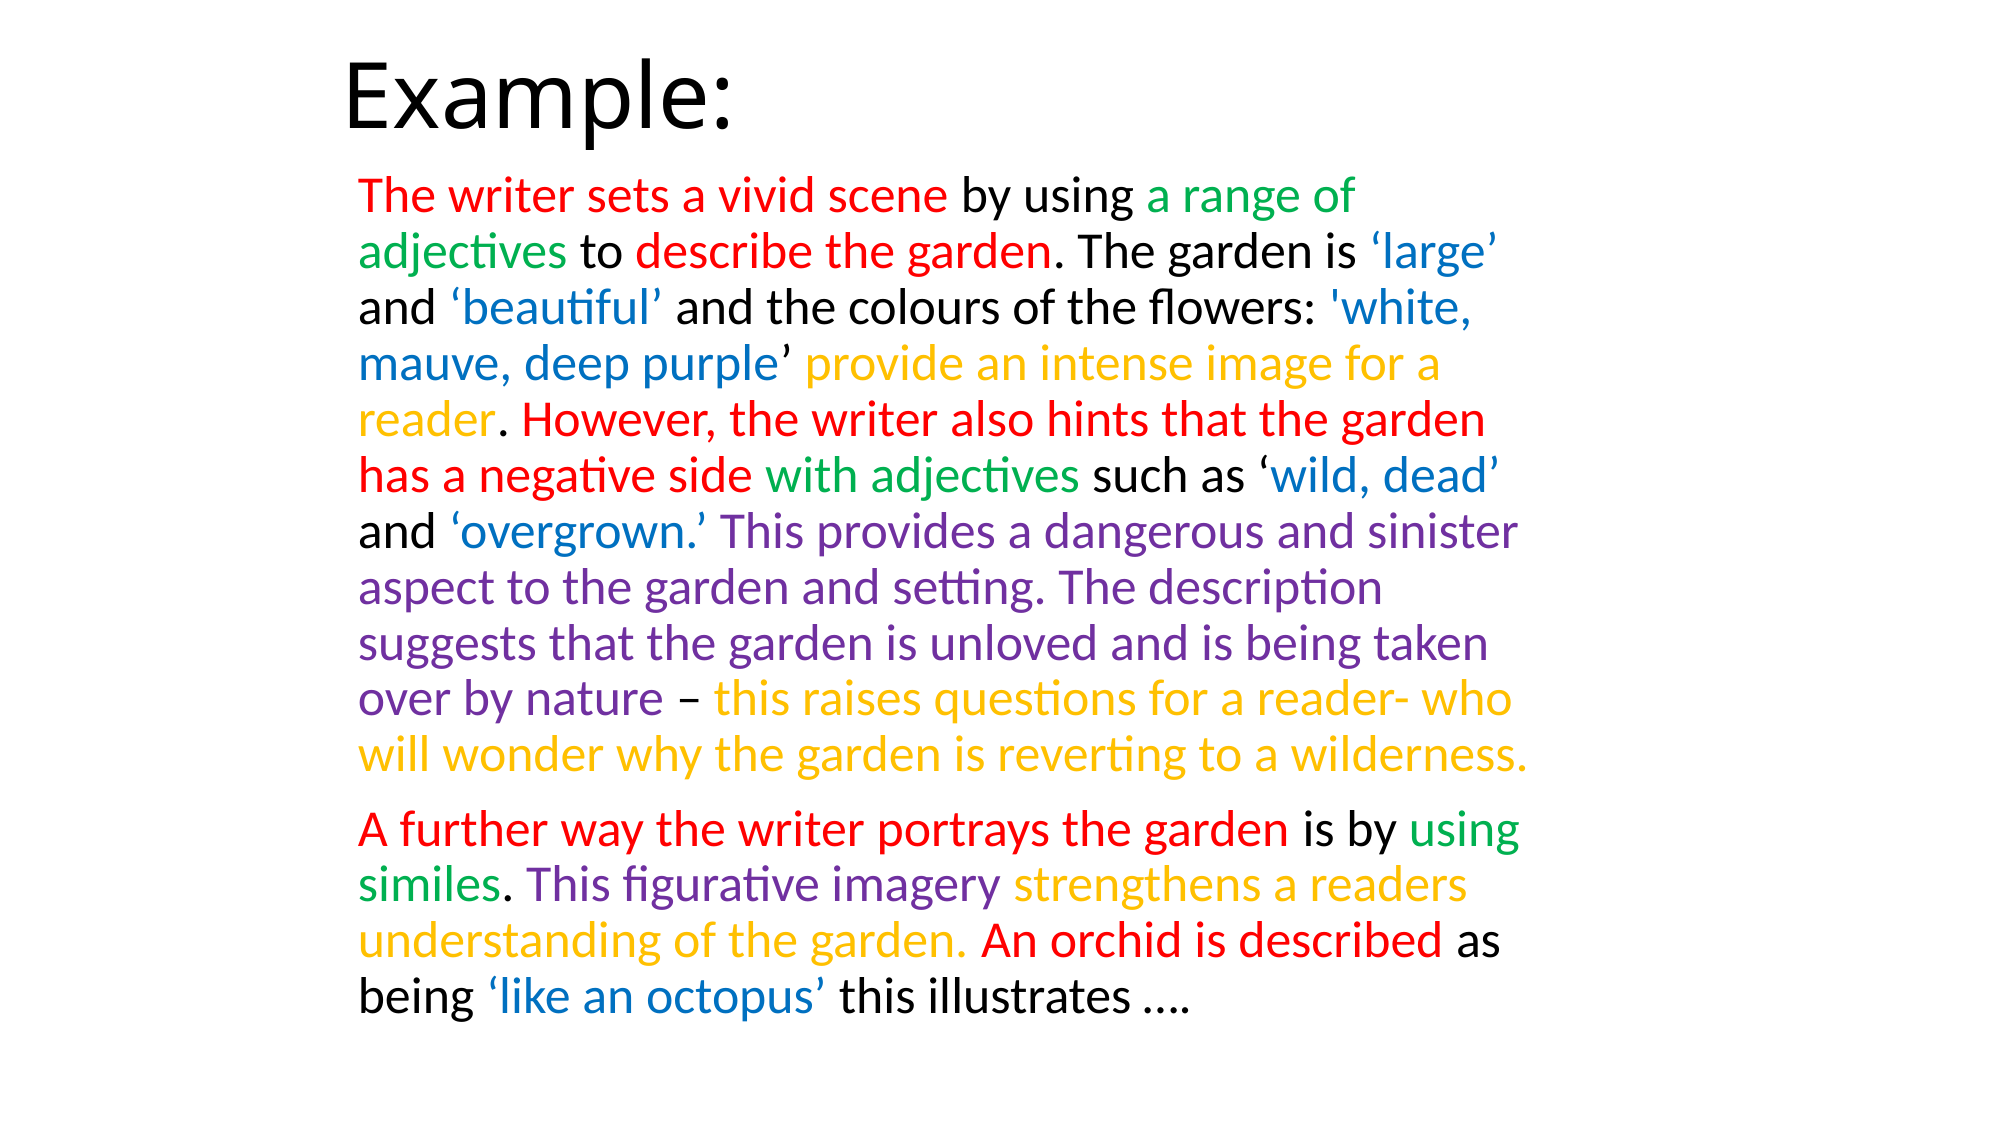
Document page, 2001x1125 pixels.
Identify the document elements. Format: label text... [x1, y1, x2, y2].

list The writer sets a vivid scene by using a range of adjectives to describe the garden. The garden is ‘large’ and ‘beautiful’ and the colours of the flowers: 'white, mauve, deep purple’ provide an intense image for a reader. However, the writer also hints that the garden has a negative side with adjectives such as ‘wild, dead’ and ‘overgrown.’ This provides a dangerous and sinister aspect to the garden and setting. The description suggests that the garden is unloved and is being taken over by nature – this raises questions for a reader- who will wonder why the garden is reverting to a wilderness. A further way the writer portrays the garden is by using similes. This figurative imagery strengthens a readers understanding of the garden. An orchid is described as being ‘like an octopus’ this illustrates …. [324, 160, 1575, 1050]
title Example: [326, 5, 1577, 193]
